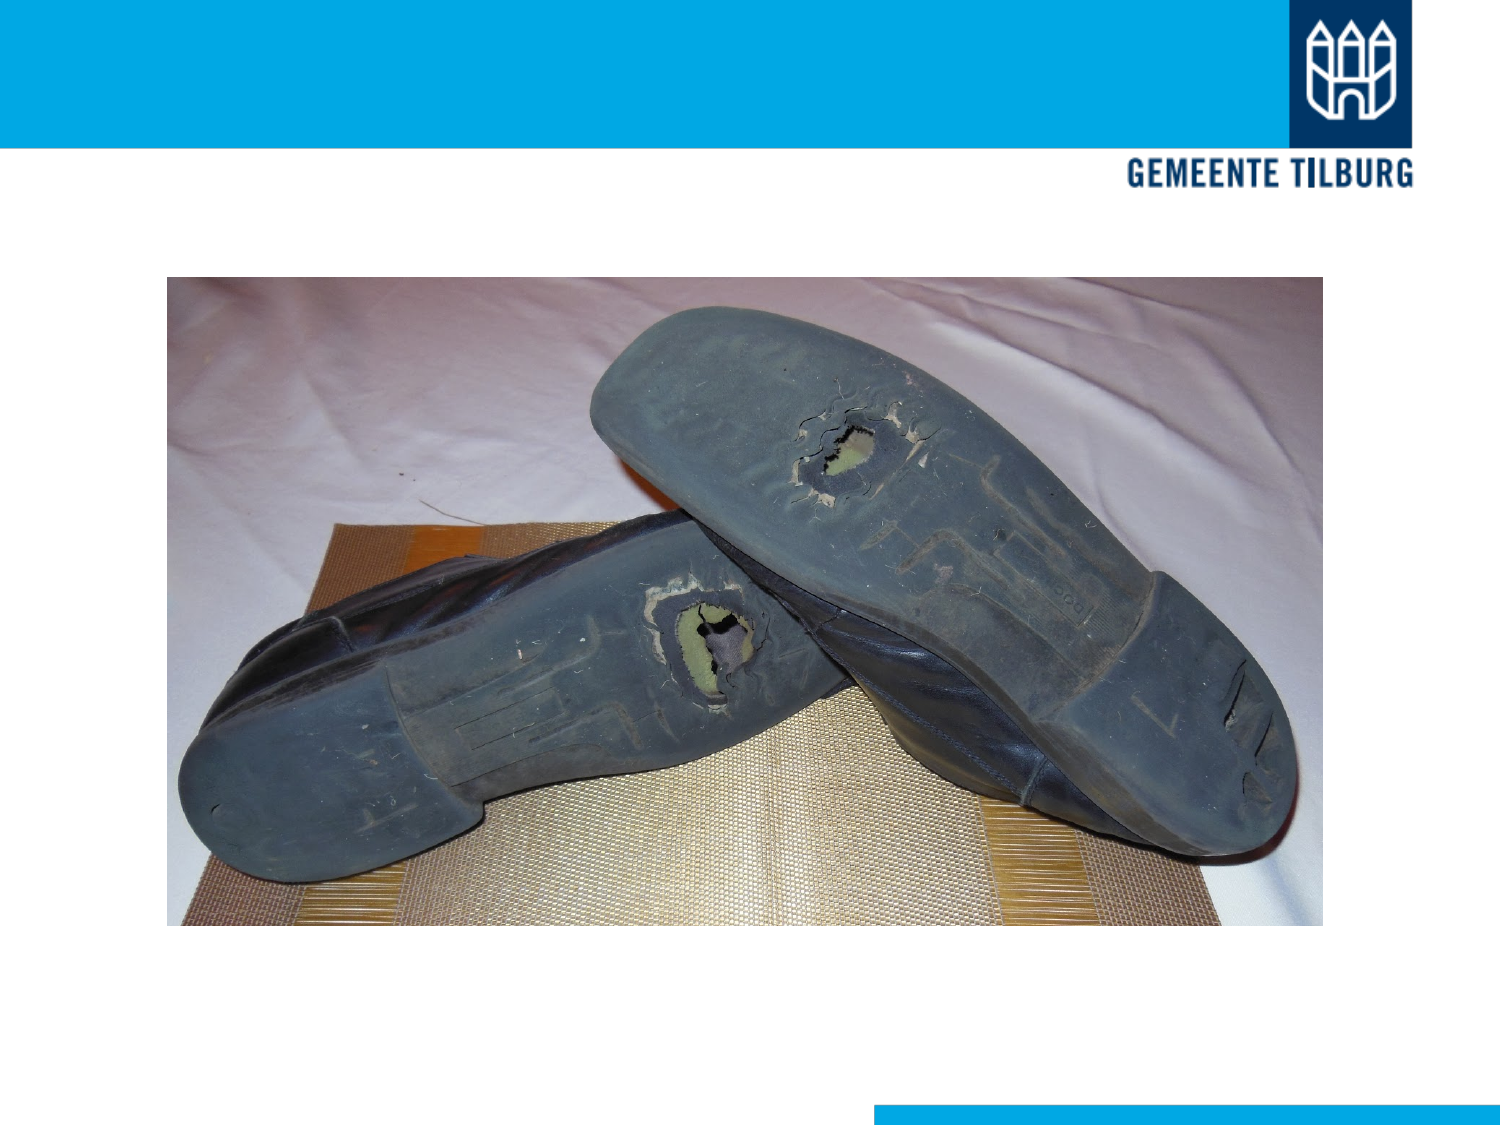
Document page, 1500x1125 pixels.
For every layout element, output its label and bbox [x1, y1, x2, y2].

picture [167, 276, 1323, 926]
